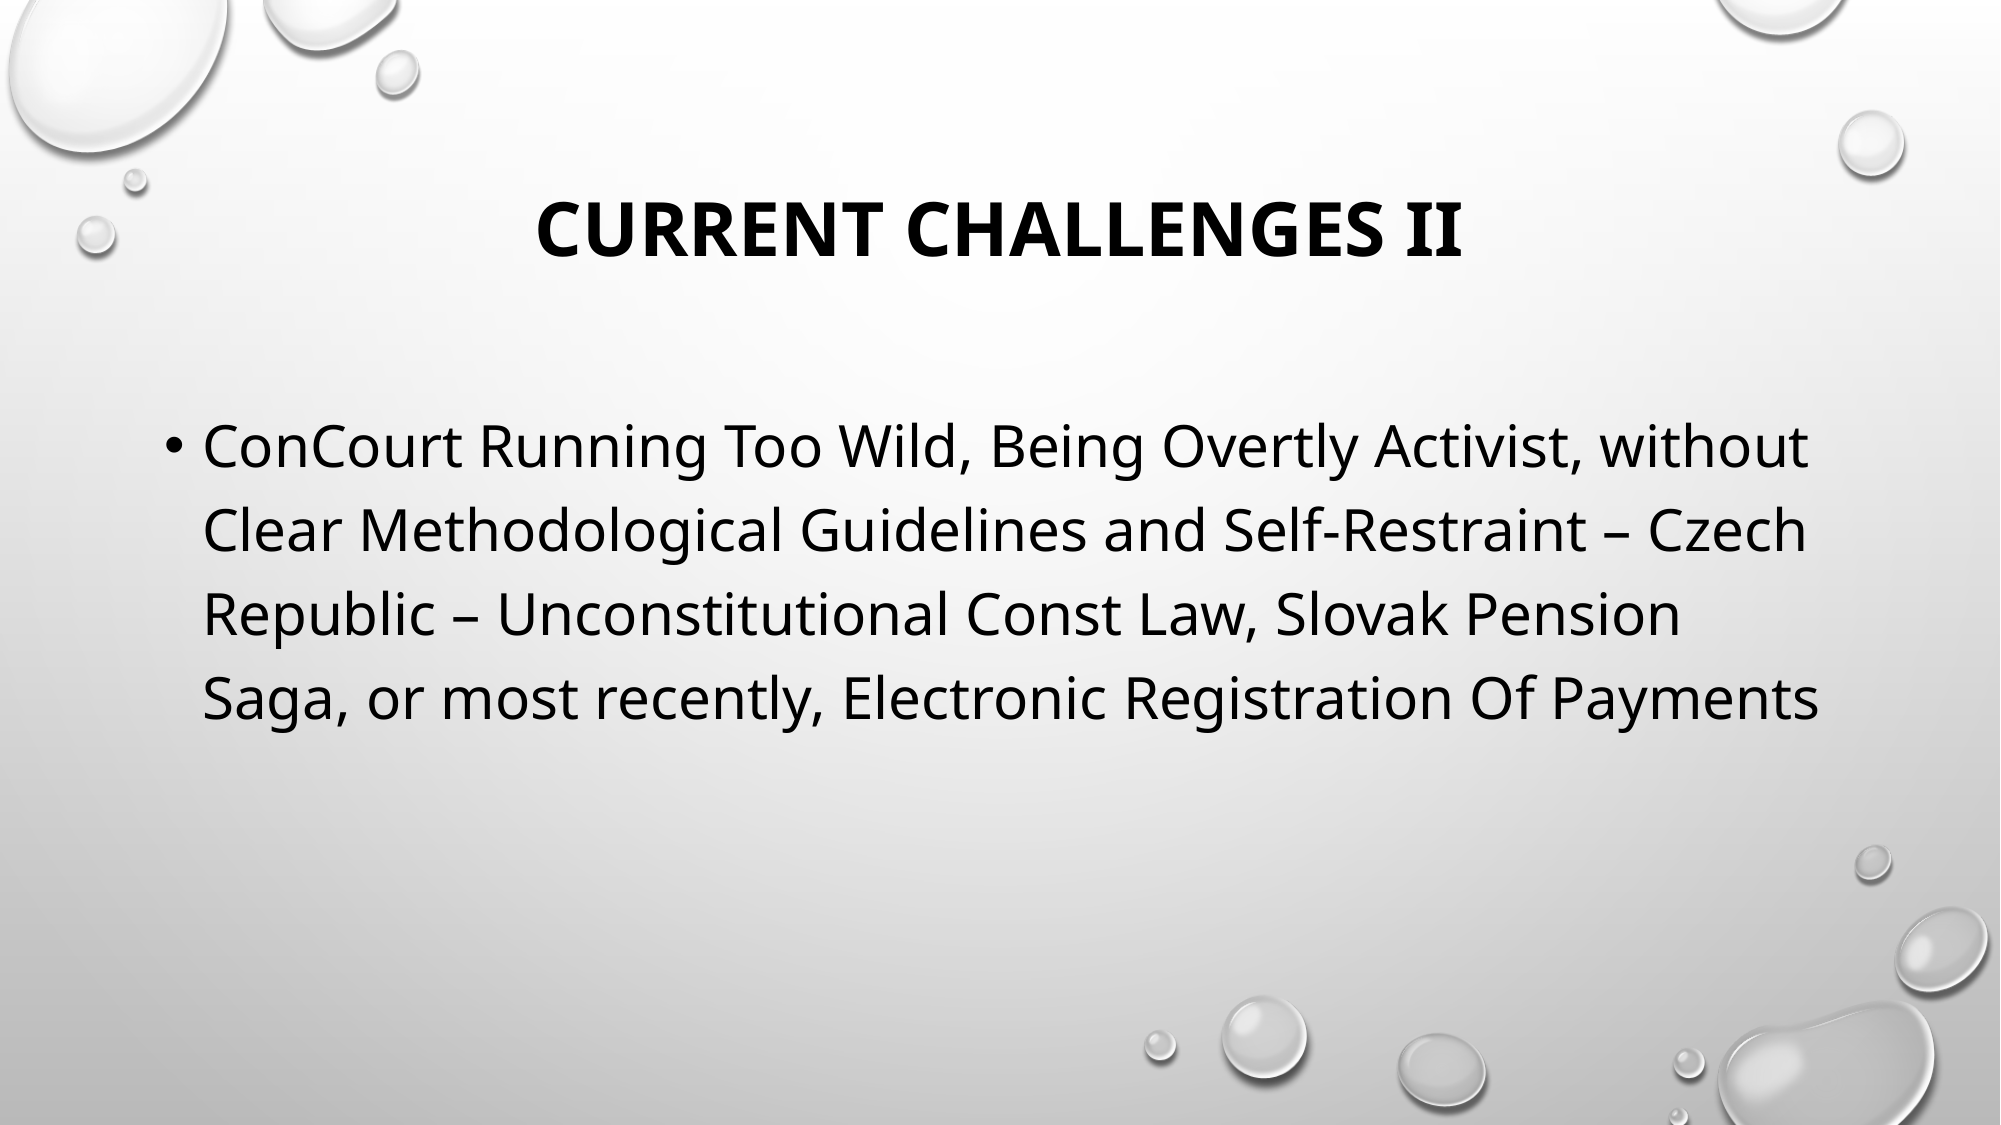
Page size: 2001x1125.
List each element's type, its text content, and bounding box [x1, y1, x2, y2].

list ConCourt Running Too Wild, Being Overtly Activist, without Clear Methodological Guidelines and Self-Restraint – Czech Republic – Unconstitutional Const Law, Slovak Pension Saga, or most recently, Electronic Registration Of Payments [149, 388, 1850, 950]
picture [0, 0, 2000, 1125]
title Current Challenges II [149, 101, 1851, 364]
